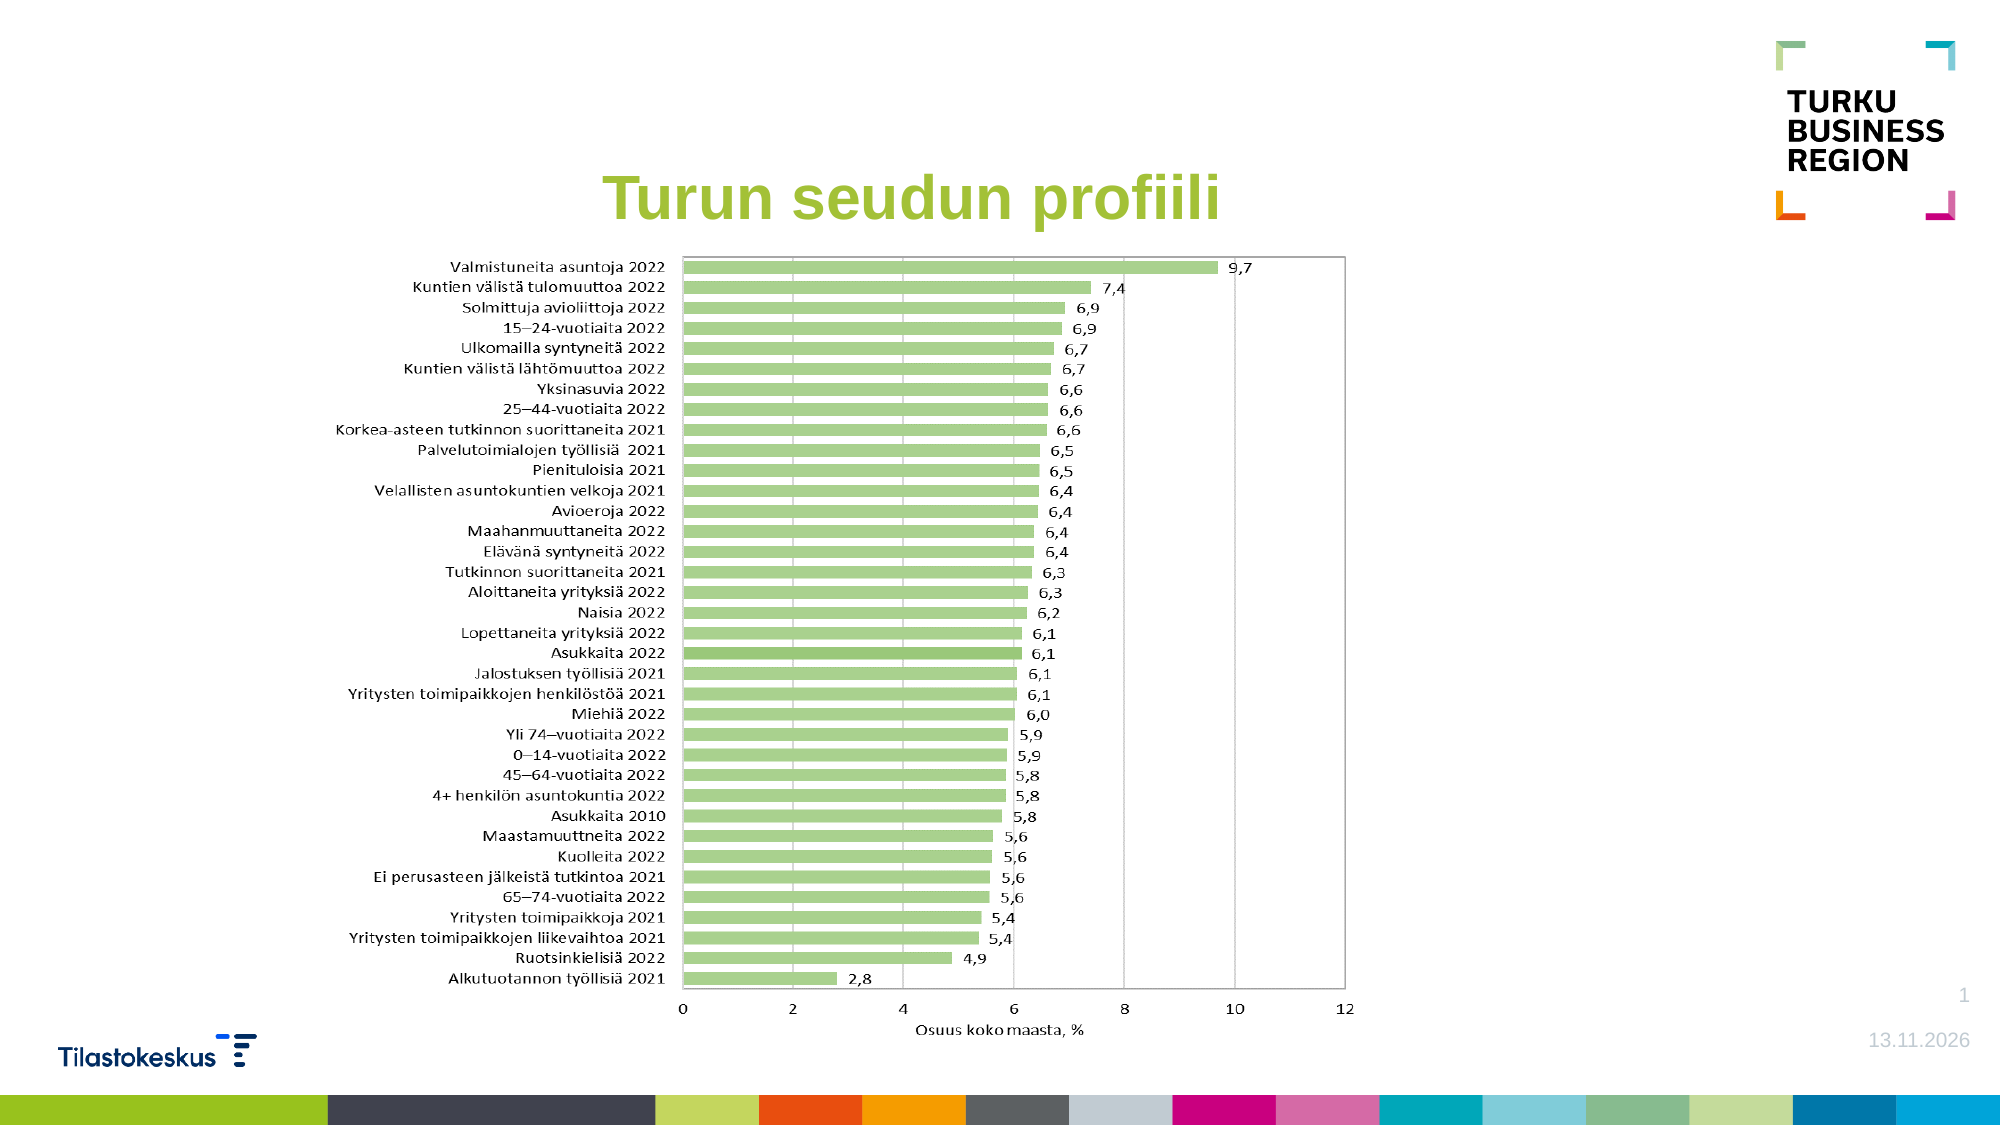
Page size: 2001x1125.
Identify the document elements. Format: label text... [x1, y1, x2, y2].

slide_number 1 [1683, 974, 1985, 1004]
picture [1746, 11, 1985, 250]
picture [322, 239, 1377, 1060]
picture [0, 1095, 1792, 1125]
title Turun seudun profiili [173, 157, 1651, 322]
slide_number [1683, 1019, 1985, 1049]
picture [51, 1016, 268, 1082]
